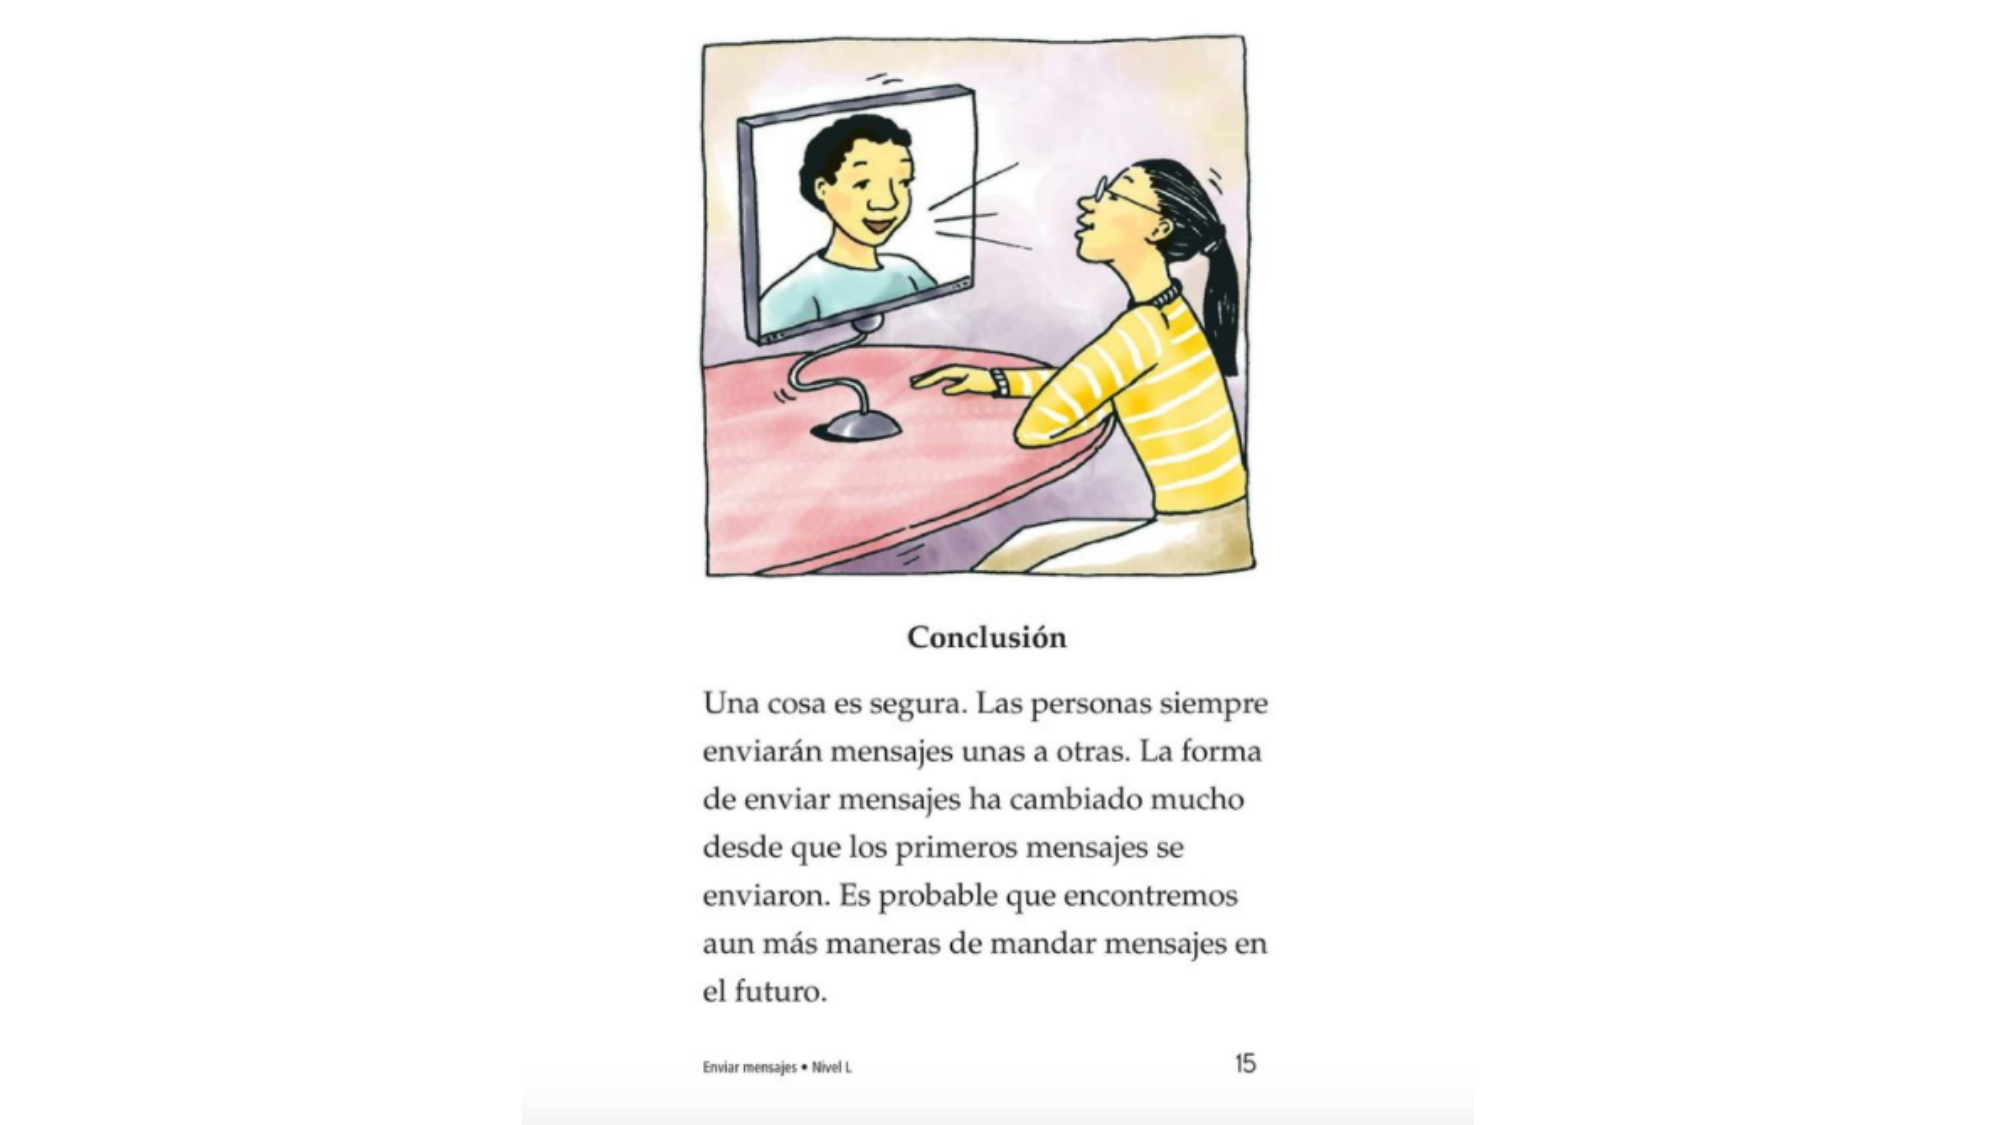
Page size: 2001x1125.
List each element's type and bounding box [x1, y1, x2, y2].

picture [522, 0, 1474, 1125]
